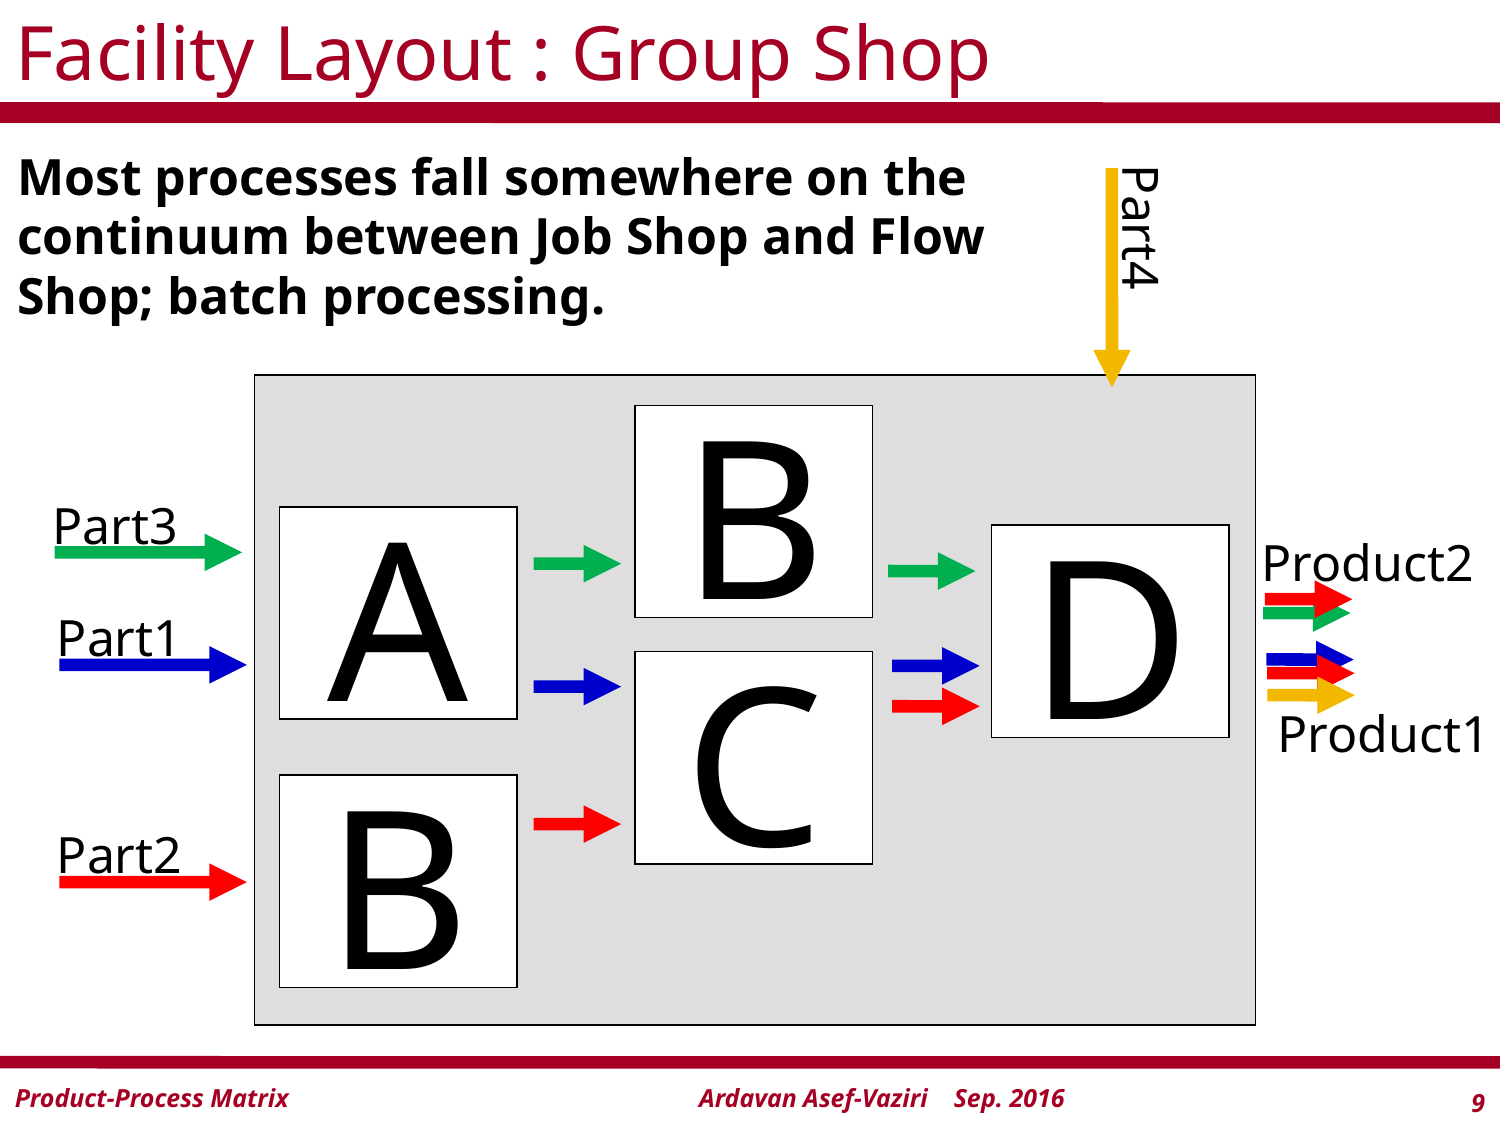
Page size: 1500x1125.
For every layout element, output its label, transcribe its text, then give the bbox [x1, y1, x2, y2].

text_box D [991, 524, 1229, 738]
text_box B [279, 774, 518, 988]
text_box [254, 375, 1256, 1025]
text_box [892, 700, 980, 713]
text_box B [635, 405, 873, 618]
text_box Product2 [1246, 524, 1493, 599]
text_box C [635, 651, 873, 864]
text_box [1026, 234, 1265, 303]
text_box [41, 598, 247, 676]
text_box [1266, 653, 1354, 666]
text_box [37, 486, 243, 563]
text_box [892, 659, 980, 673]
text_box [1267, 689, 1355, 702]
text_box [888, 564, 976, 578]
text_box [41, 816, 247, 893]
text_box Product1 [1262, 695, 1500, 770]
text_box [533, 680, 622, 693]
title Facility Layout : Group Shop [0, 0, 1500, 101]
text_box A [279, 506, 518, 720]
text_box [533, 817, 622, 831]
text_box [1263, 606, 1351, 620]
text_box [1267, 667, 1355, 680]
text_box [1264, 599, 1353, 606]
text_box [533, 557, 622, 570]
list Most processes fall somewhere on the continuum between Job Shop and Flow Shop; batch processing. [1, 137, 1026, 288]
